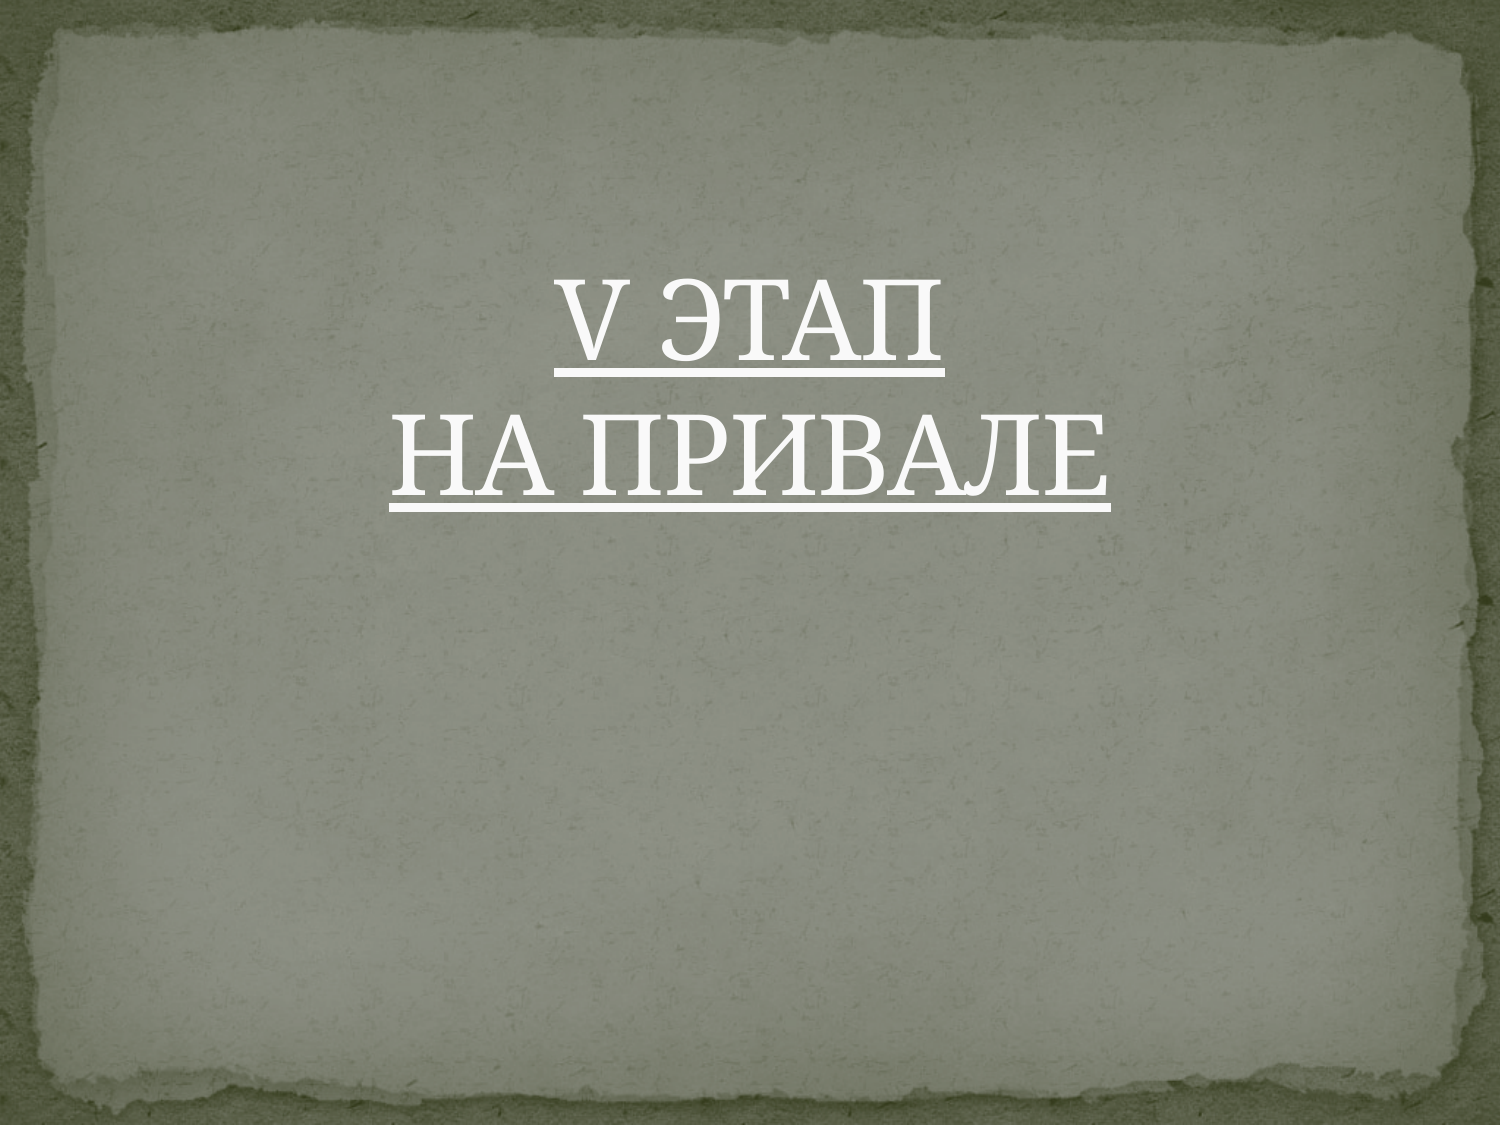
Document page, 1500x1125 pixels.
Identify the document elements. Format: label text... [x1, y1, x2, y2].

title V ЭТАП НА ПРИВАЛЕ [74, 324, 1425, 525]
